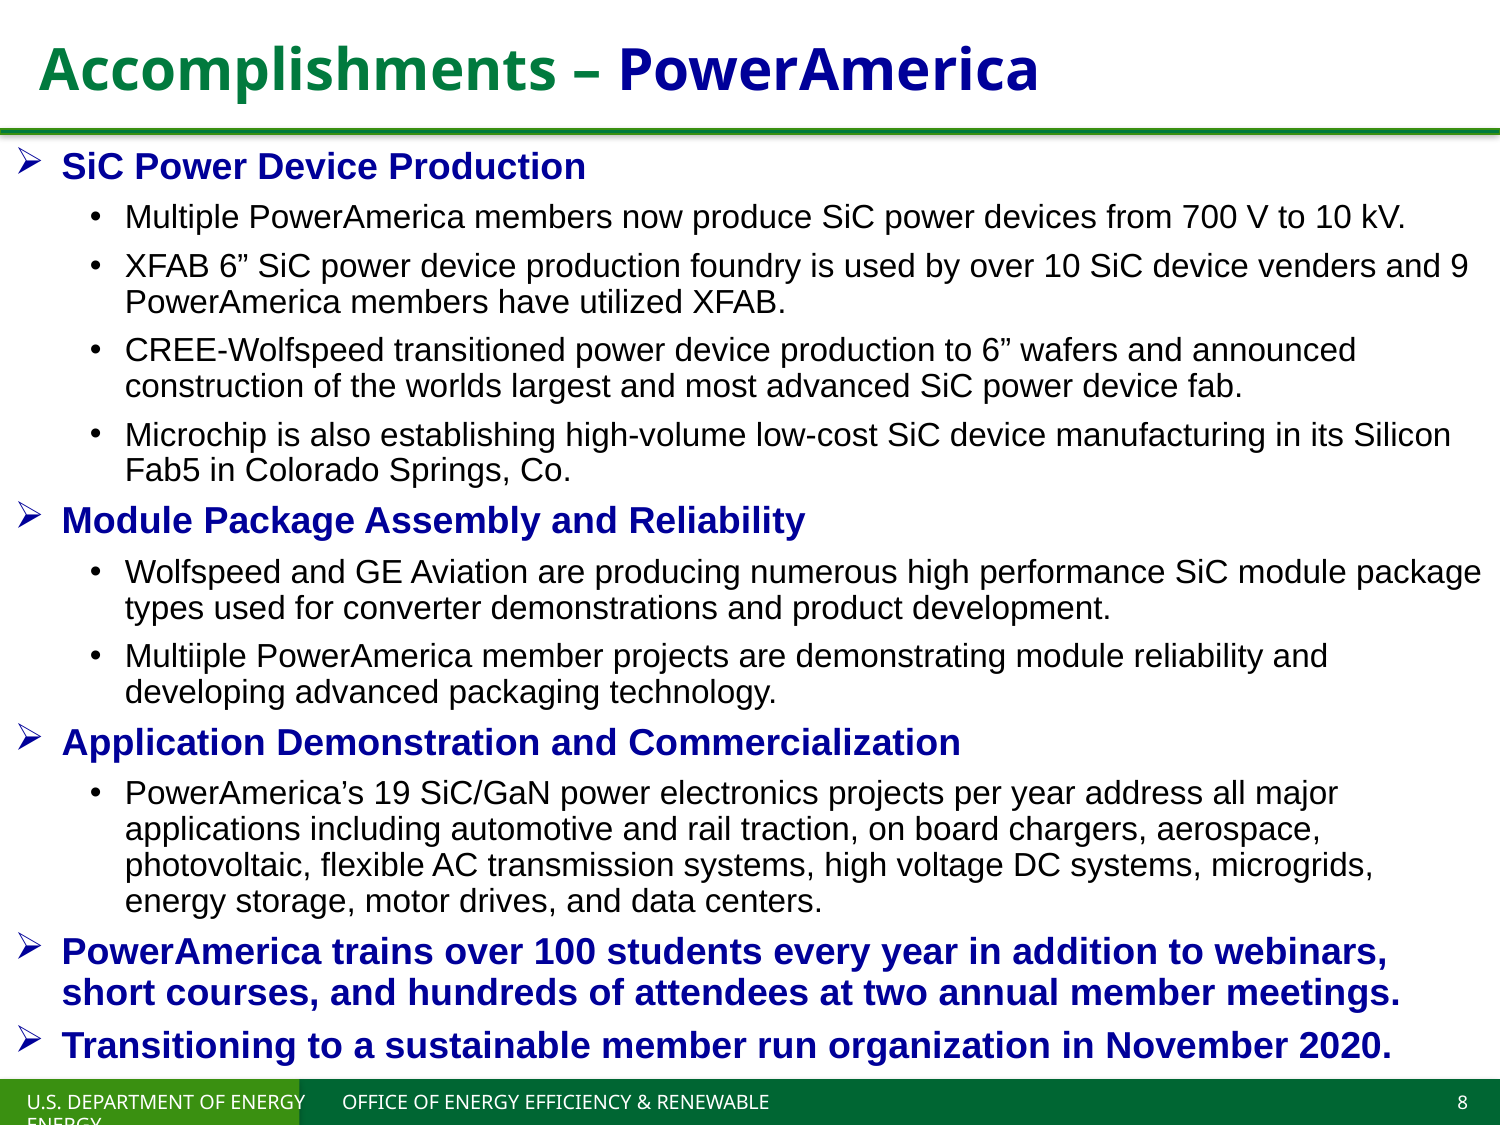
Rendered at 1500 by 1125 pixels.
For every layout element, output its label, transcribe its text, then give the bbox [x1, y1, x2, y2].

title Accomplishments – PowerAmerica [24, 0, 1475, 134]
text_box SiC Power Device Production Multiple PowerAmerica members now produce SiC power devices from 700 V to 10 kV. XFAB 6” SiC power device production foundry is used by over 10 SiC device venders and 9 PowerAmerica members have utilized XFAB. CREE-Wolfspeed transitioned power device production to 6” wafers and announced construction of the worlds largest and most advanced SiC power device fab. Microchip is also establishing high-volume low-cost SiC device manufacturing in its Silicon Fab5 in Colorado Springs, Co. Module Package Assembly and Reliability Wolfspeed and GE Aviation are producing numerous high performance SiC module package types used for converter demonstrations and product development. Multiiple PowerAmerica member projects are demonstrating module reliability and developing advanced packaging technology. Application Demonstration and Commercialization PowerAmerica’s 19 SiC/GaN power electronics projects per year address all major applications including automotive and rail traction, on board chargers, aerospace, photovoltaic, flexible AC transmission systems, high voltage DC systems, microgrids, energy storage, motor drives, and data centers. PowerAmerica trains over 100 students every year in addition to webinars, short courses, and hundreds of attendees at two annual member meetings. Transitioning to a sustainable member run organization in November 2020. [0, 139, 1500, 1114]
